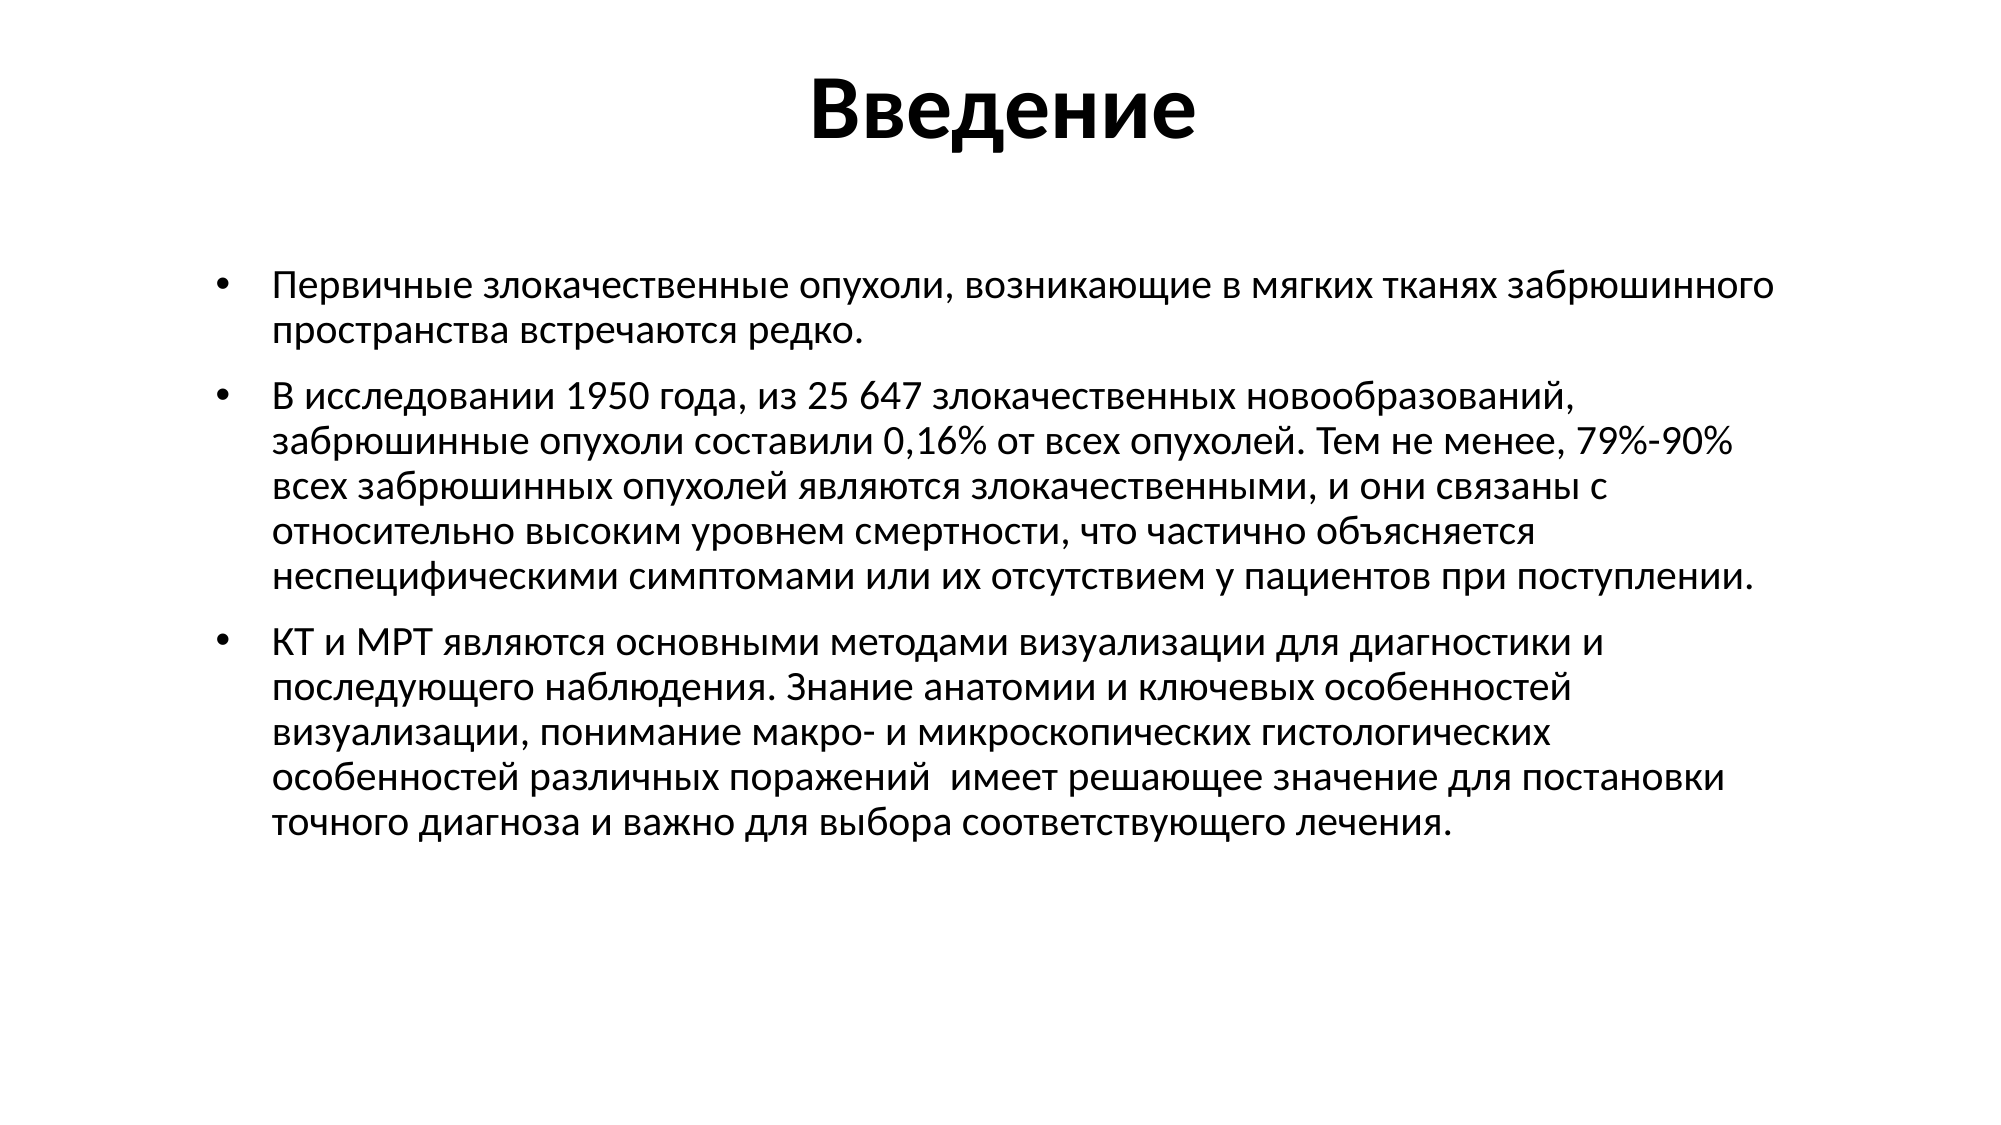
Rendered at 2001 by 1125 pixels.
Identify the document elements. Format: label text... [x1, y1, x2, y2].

text_box Введение [141, 0, 1867, 218]
text_box Первичные злокачественные опухоли, возникающие в мягких тканях забрюшинного пространства встречаются редко. В исследовании 1950 года, из 25 647 злокачественных новообразований, забрюшинные опухоли составили 0,16% от всех опухолей. Тем не менее, 79%-90% всех забрюшинных опухолей являются злокачественными, и они связаны с относительно высоким уровнем смертности, что частично объясняется неспецифическими симптомами или их отсутствием у пациентов при поступлении. КТ и МРТ являются основными методами визуализации для диагностики и последующего наблюдения. Знание анатомии и ключевых особенностей визуализации, понимание макро- и микроскопических гистологических особенностей различных поражений имеет решающее значение для постановки точного диагноза и важно для выбора соответствующего лечения. [200, 255, 1807, 1104]
